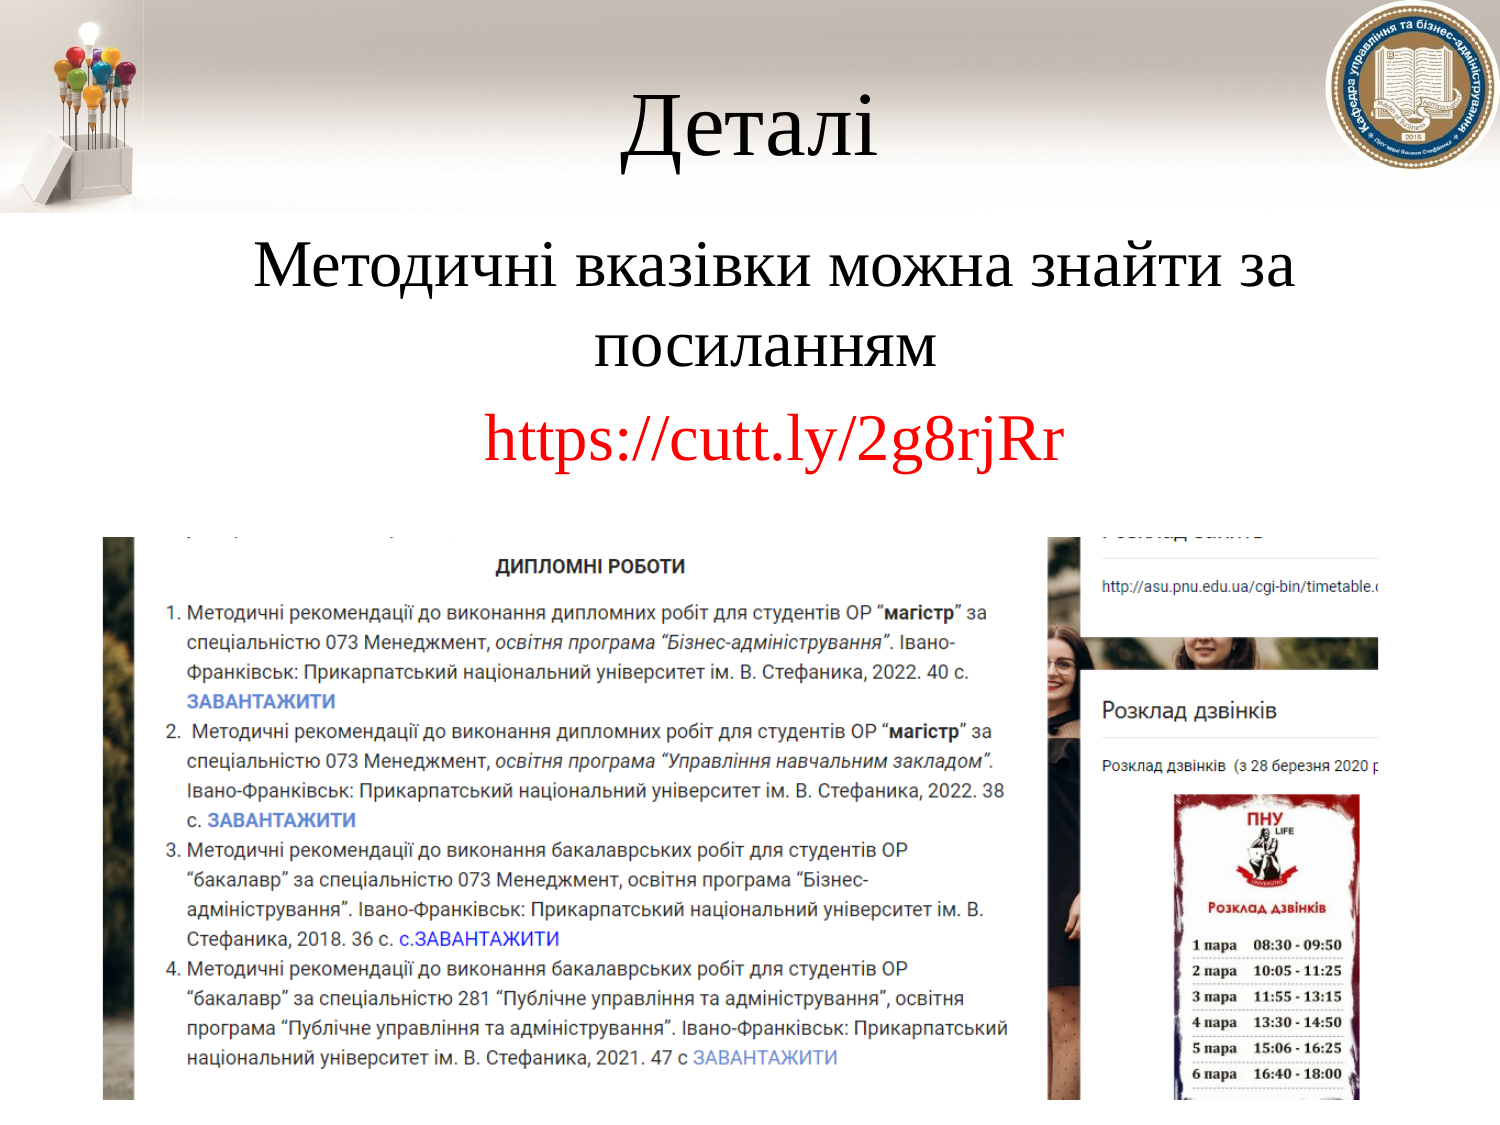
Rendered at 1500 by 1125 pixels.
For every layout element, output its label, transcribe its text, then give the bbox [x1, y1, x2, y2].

picture [0, 0, 1500, 213]
picture [102, 537, 1379, 1101]
title Деталі [75, 24, 1425, 213]
list Методичні вказівки можна знайти за посиланням https://cutt.ly/2g8rjRr [99, 212, 1450, 955]
